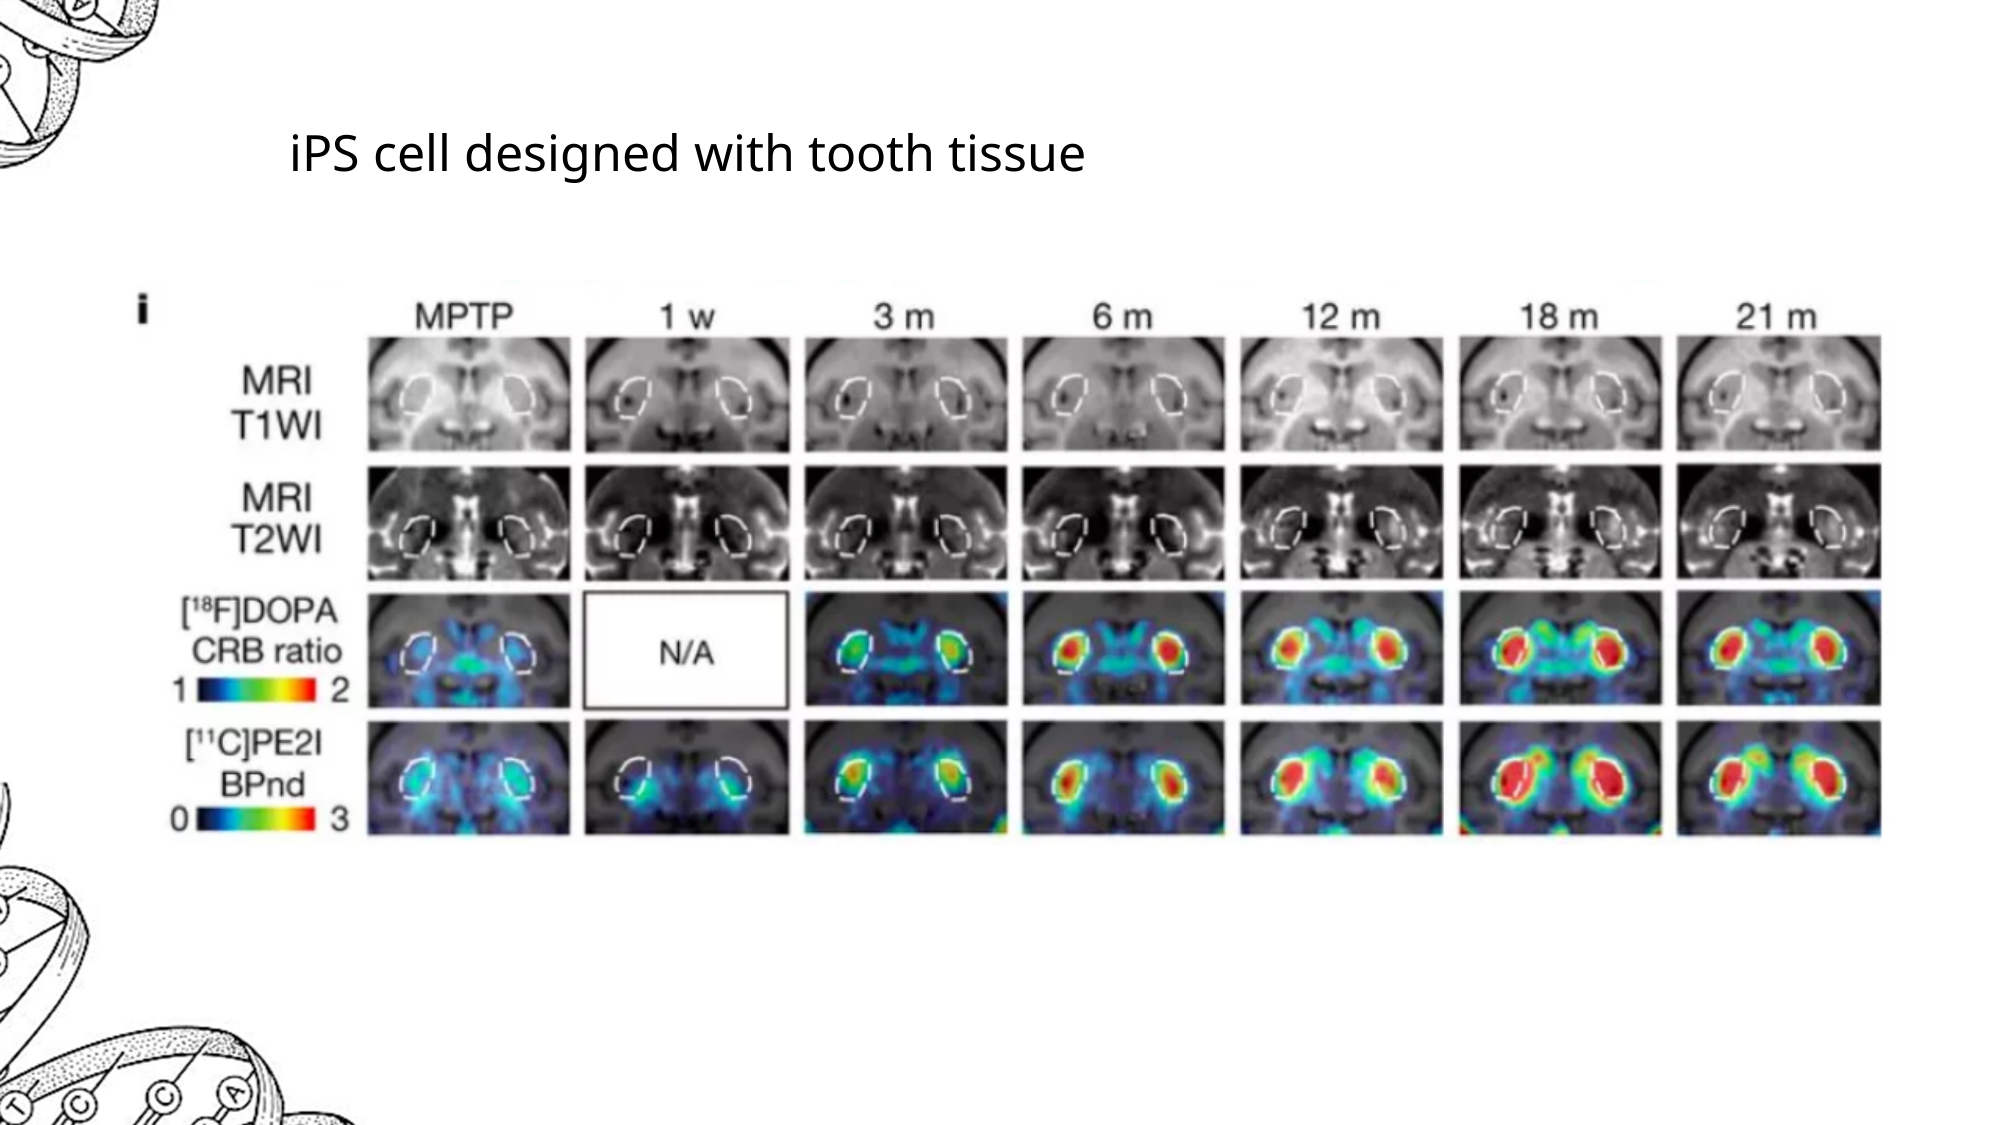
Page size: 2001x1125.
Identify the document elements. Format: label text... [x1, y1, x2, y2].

picture [0, 0, 2001, 1125]
text_box iPS cell designed with tooth tissue [275, 113, 1103, 189]
